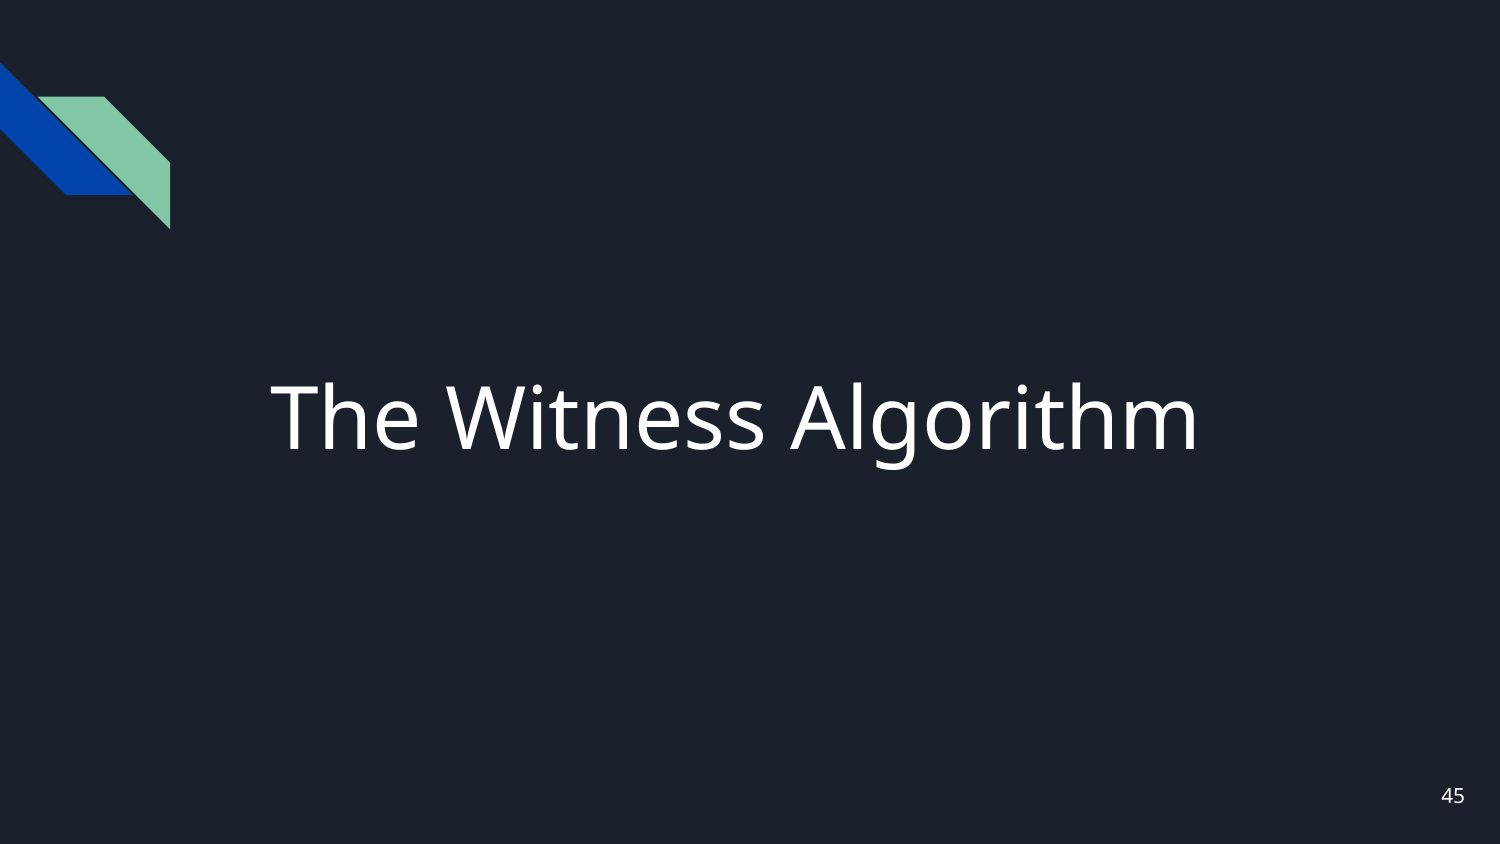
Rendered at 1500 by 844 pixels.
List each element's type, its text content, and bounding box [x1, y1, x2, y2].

slide_number ‹#› [1389, 764, 1480, 830]
title The Witness Algorithm [158, 346, 1314, 497]
